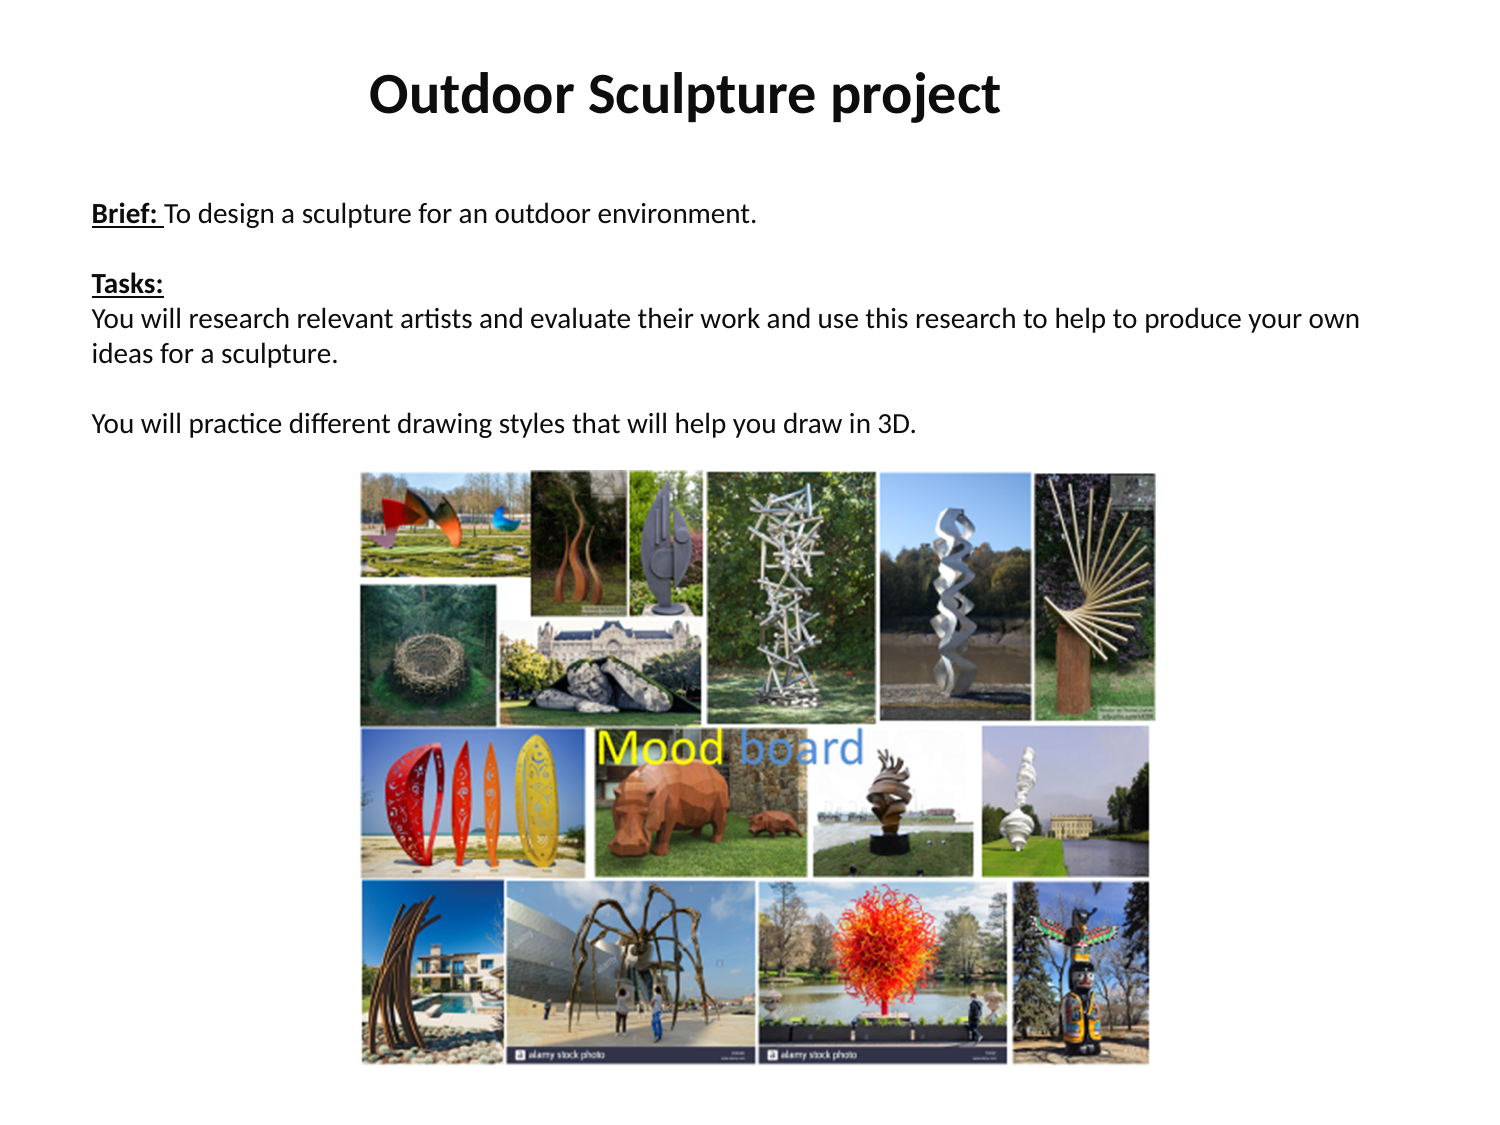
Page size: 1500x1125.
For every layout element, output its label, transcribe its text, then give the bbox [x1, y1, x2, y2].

text_box Outdoor Sculpture project Brief: To design a sculpture for an outdoor environment. Tasks: You will research relevant artists and evaluate their work and use this research to help to produce your own ideas for a sculpture. You will practice different drawing styles that will help you draw in 3D. [76, 47, 1390, 447]
picture [355, 470, 1157, 1071]
